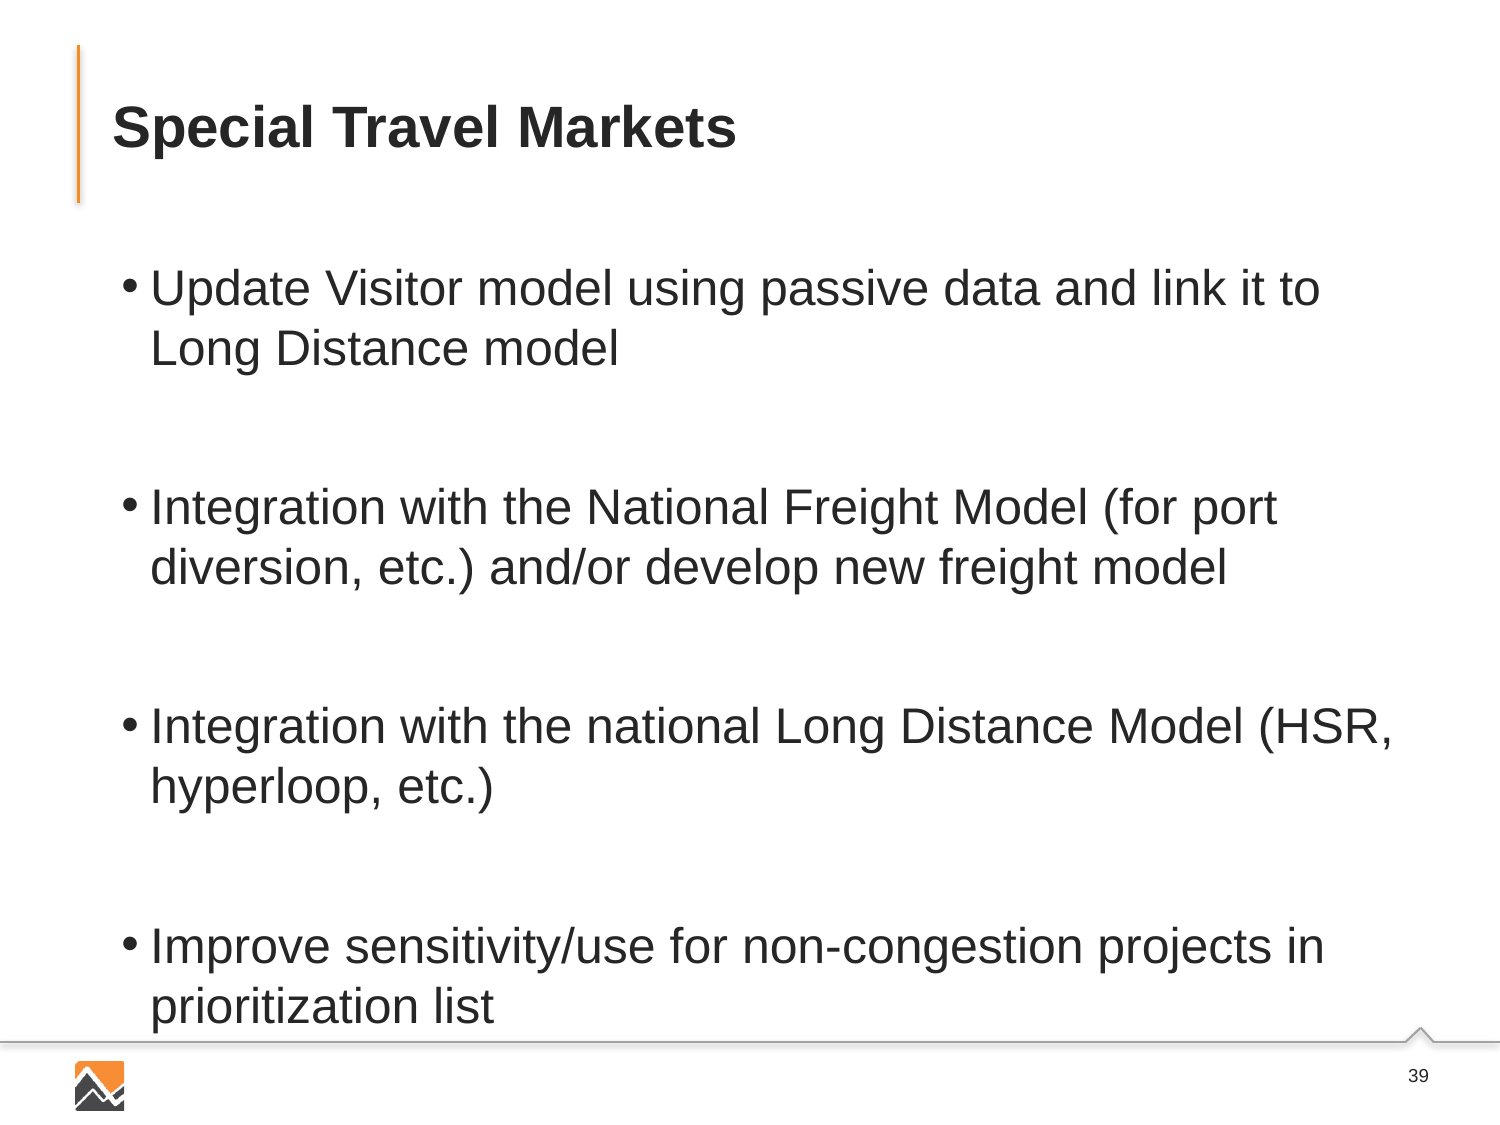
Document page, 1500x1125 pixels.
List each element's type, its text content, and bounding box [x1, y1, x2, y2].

title Special Travel Markets [97, 45, 1425, 203]
list Update Visitor model using passive data and link it to Long Distance model Integration with the National Freight Model (for port diversion, etc.) and/or develop new freight model Integration with the national Long Distance Model (HSR, hyperloop, etc.) Improve sensitivity/use for non-congestion projects in prioritization list [97, 247, 1411, 940]
